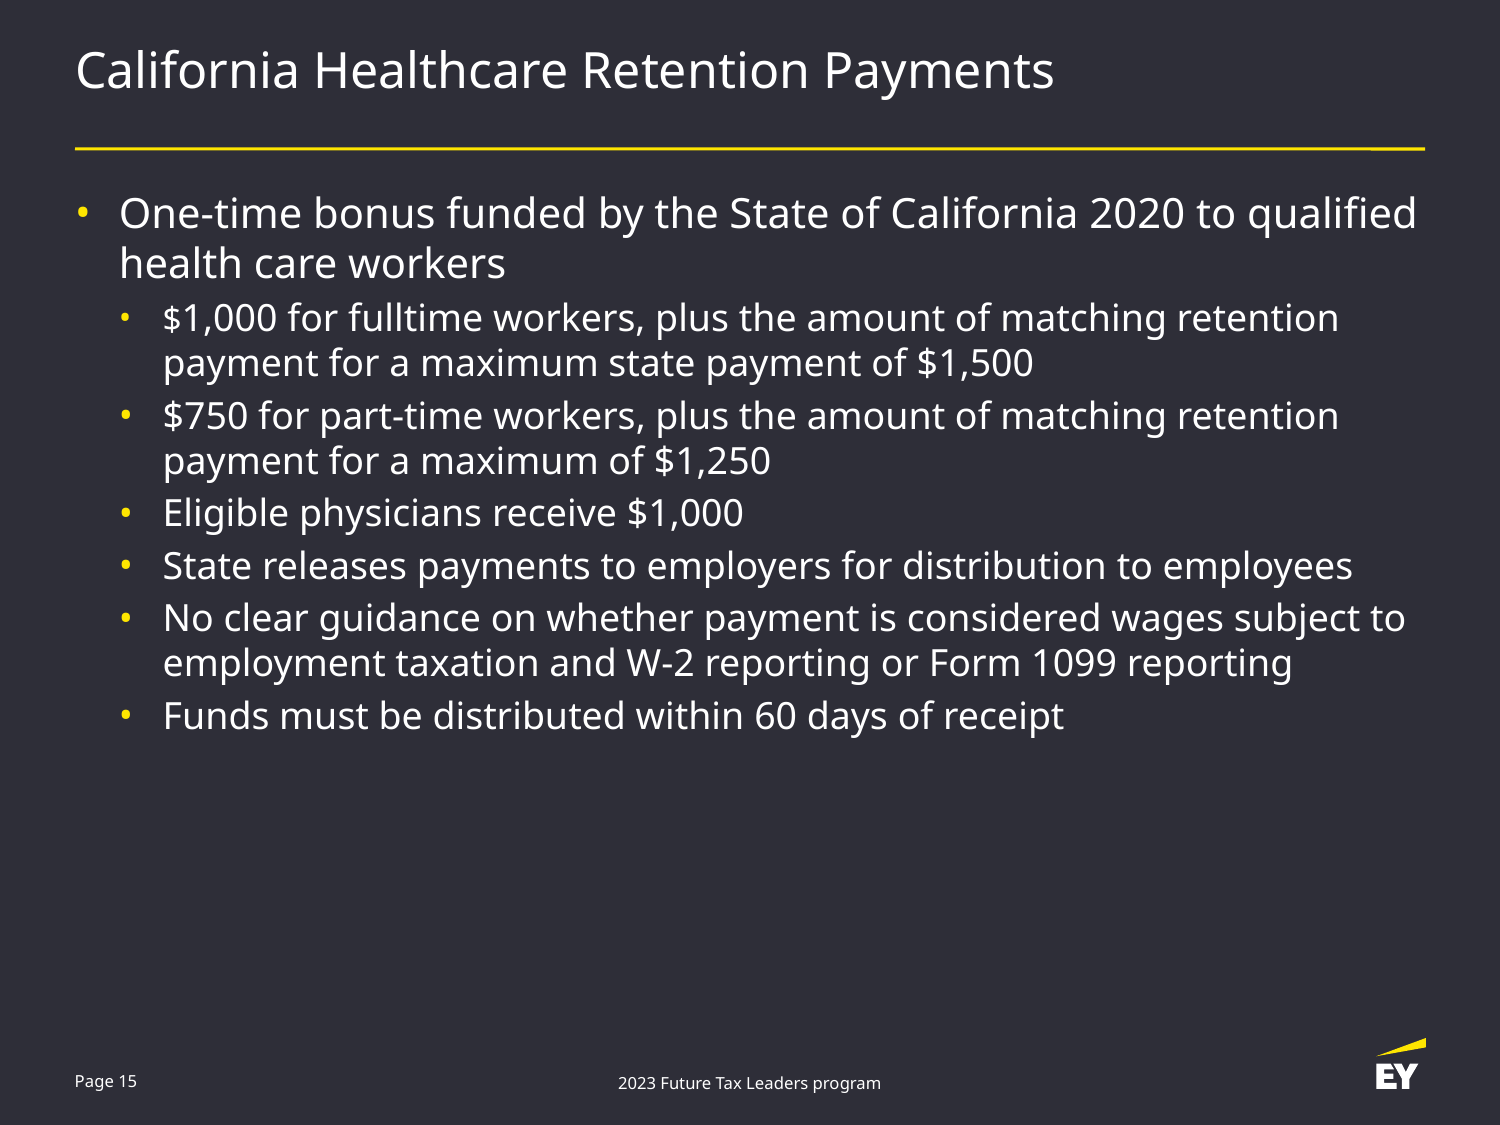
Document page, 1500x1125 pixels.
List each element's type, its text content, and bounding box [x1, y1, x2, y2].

list One-time bonus funded by the State of California 2020 to qualified health care workers $1,000 for fulltime workers, plus the amount of matching retention payment for a maximum state payment of $1,500 $750 for part-time workers, plus the amount of matching retention payment for a maximum of $1,250 Eligible physicians receive $1,000 State releases payments to employers for distribution to employees No clear guidance on whether payment is considered wages subject to employment taxation and W-2 reporting or Form 1099 reporting Funds must be distributed within 60 days of receipt [75, 186, 1425, 999]
title California Healthcare Retention Payments [75, 48, 1425, 146]
